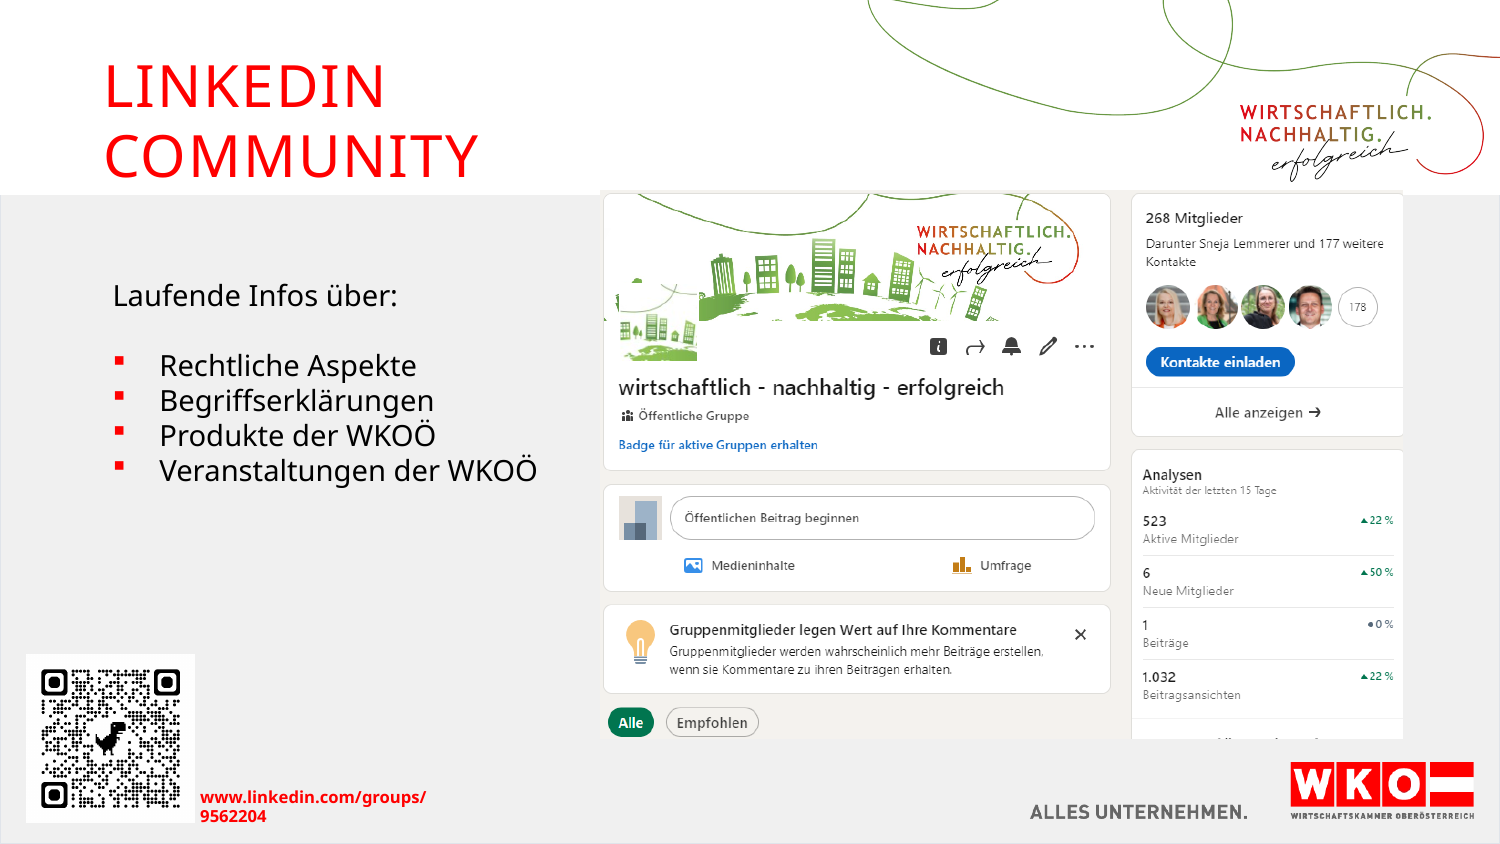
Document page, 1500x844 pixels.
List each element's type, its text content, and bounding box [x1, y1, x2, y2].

picture [600, 190, 1403, 739]
text_box Laufende Infos über: Rechtliche Aspekte Begriffserklärungen Produkte der WKOÖ Veranstaltungen der WKOÖ [97, 269, 595, 495]
list LinkedIn Community [88, 84, 761, 154]
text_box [766, 0, 1500, 199]
picture [1029, 762, 1474, 819]
text_box www.linkedin.com/groups/9562204 [185, 778, 508, 834]
picture [25, 653, 196, 824]
